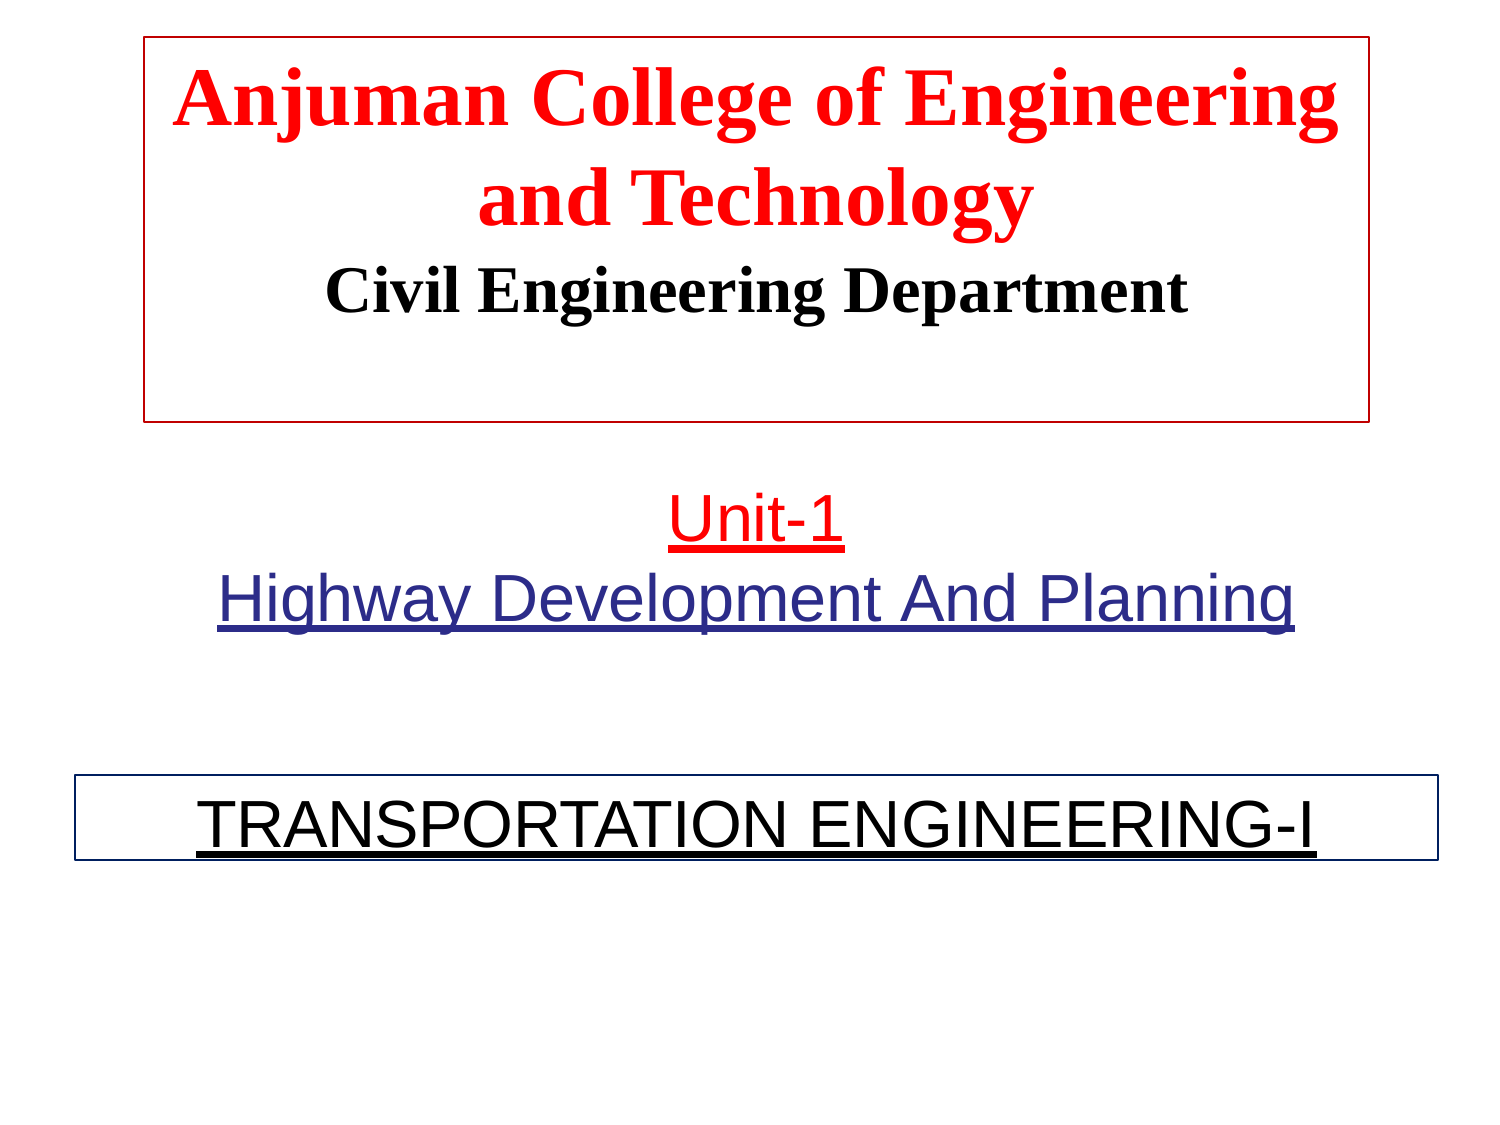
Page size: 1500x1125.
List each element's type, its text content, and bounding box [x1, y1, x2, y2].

text_box Unit-1 Highway Development And Planning [215, 474, 1297, 635]
text_box Anjuman College of Engineering and Technology Civil Engineering Department [143, 37, 1369, 422]
text_box TRANSPORTATION ENGINEERING-I [75, 774, 1438, 861]
